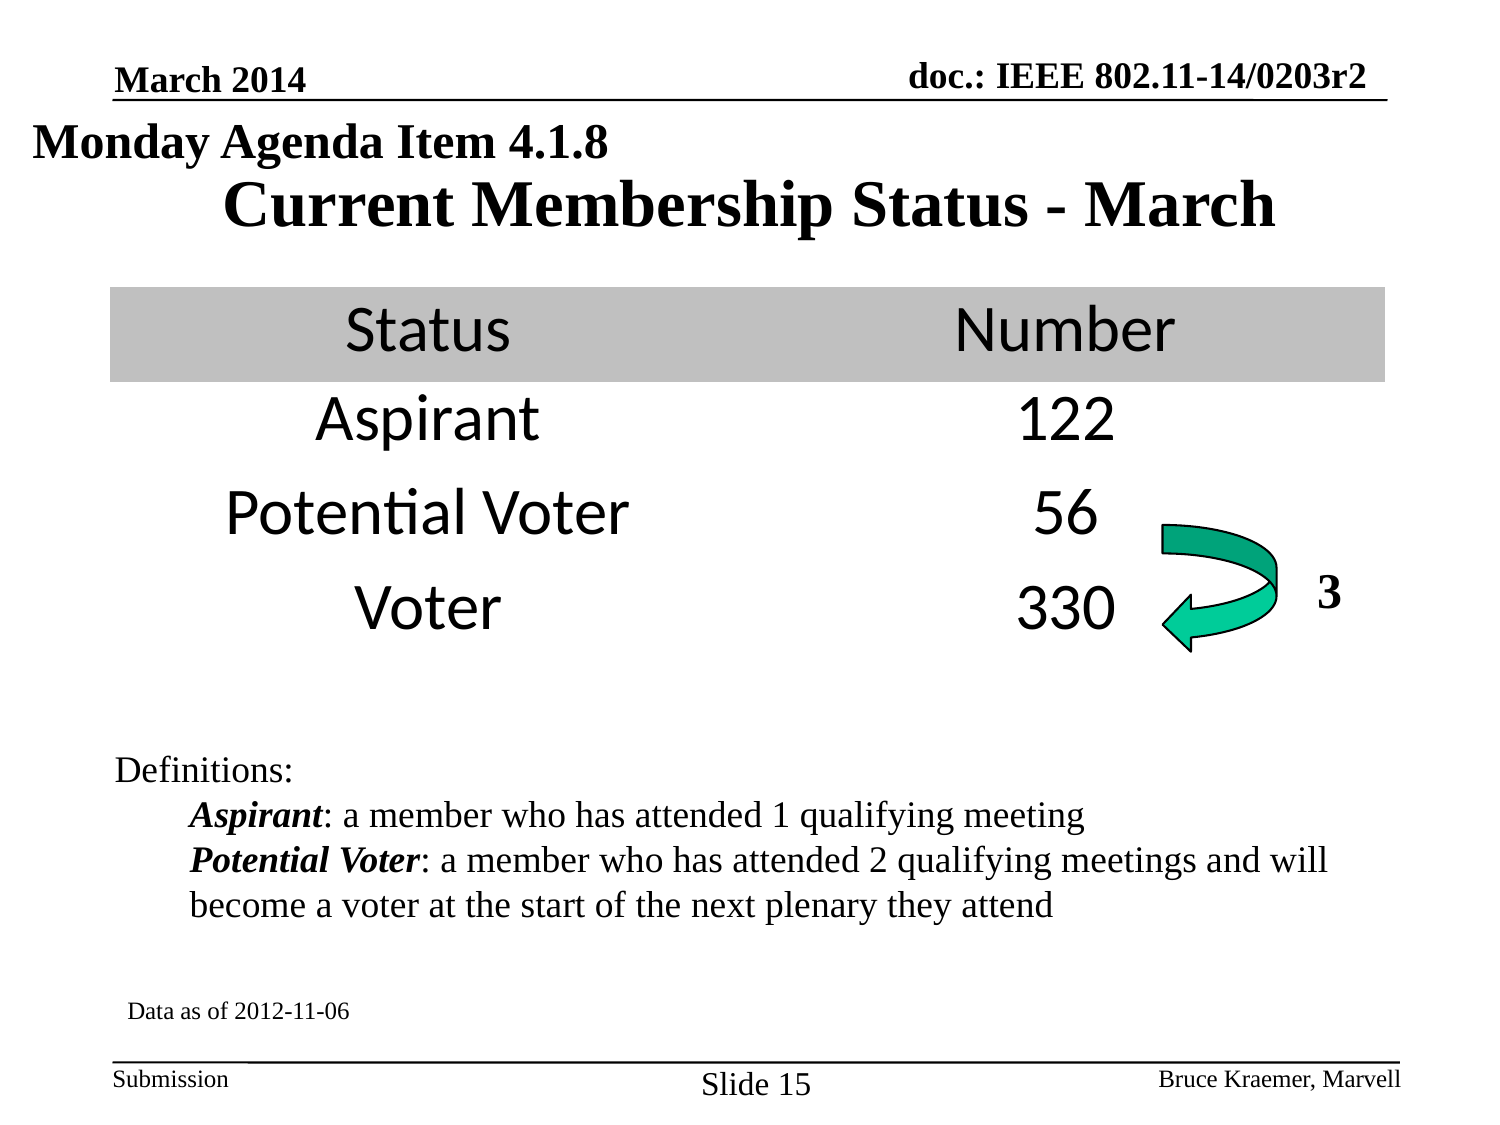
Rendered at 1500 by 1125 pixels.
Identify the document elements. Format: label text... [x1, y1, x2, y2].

text_box Monday Agenda Item 4.1.8 [17, 101, 624, 176]
slide_number Slide 15 [697, 1062, 815, 1103]
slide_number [114, 54, 309, 100]
table_cell Voter [110, 572, 747, 667]
table_header Status [110, 287, 747, 382]
table_cell 330 [747, 572, 1385, 667]
table_cell 122 [747, 382, 1385, 477]
table_cell Potential Voter [110, 477, 747, 572]
text_box Data as of 2012-11-06 [112, 987, 1388, 1033]
title Current Membership Status - March [112, 112, 1388, 288]
text_box [1162, 524, 1277, 652]
table_header Number [747, 287, 1385, 382]
table_cell Aspirant [110, 382, 747, 477]
text_box Definitions: Aspirant: a member who has attended 1 qualifying meeting Potential Voter: a member who has attended 2 qualifying meetings and will become a voter at the start of the next plenary they attend [99, 737, 1375, 933]
footer Bruce Kraemer, Marvell [1079, 1062, 1402, 1093]
text_box 3 [1302, 551, 1357, 626]
table_cell 56 [747, 477, 1385, 572]
